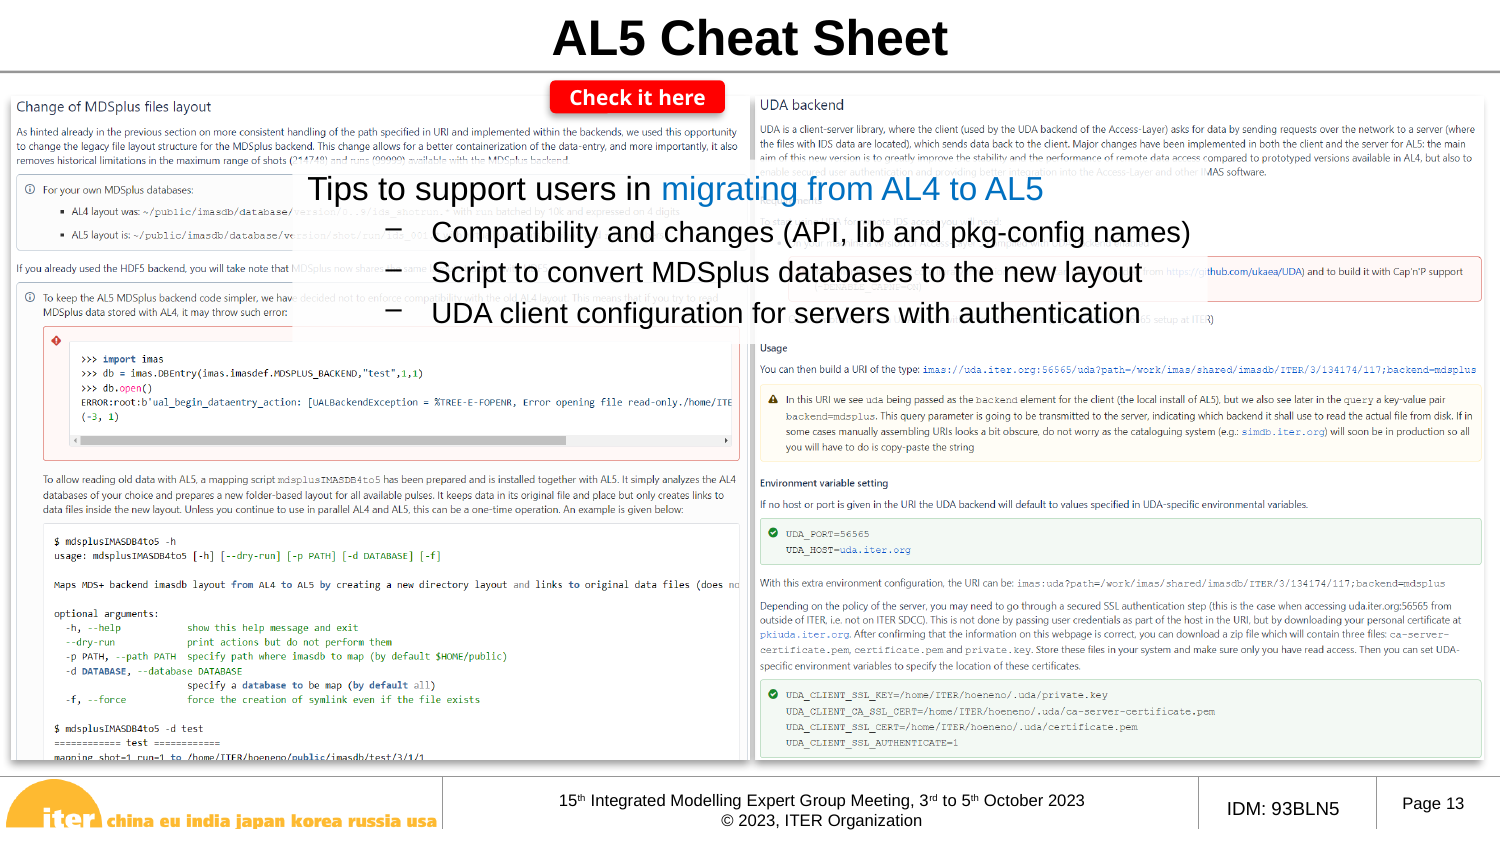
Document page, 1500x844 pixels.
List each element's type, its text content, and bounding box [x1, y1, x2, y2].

title AL5 Cheat Sheet [94, 0, 1407, 72]
text_box Check it here [549, 80, 725, 95]
picture [5, 779, 104, 828]
picture [106, 812, 438, 829]
picture [11, 96, 751, 760]
picture [755, 96, 1484, 760]
